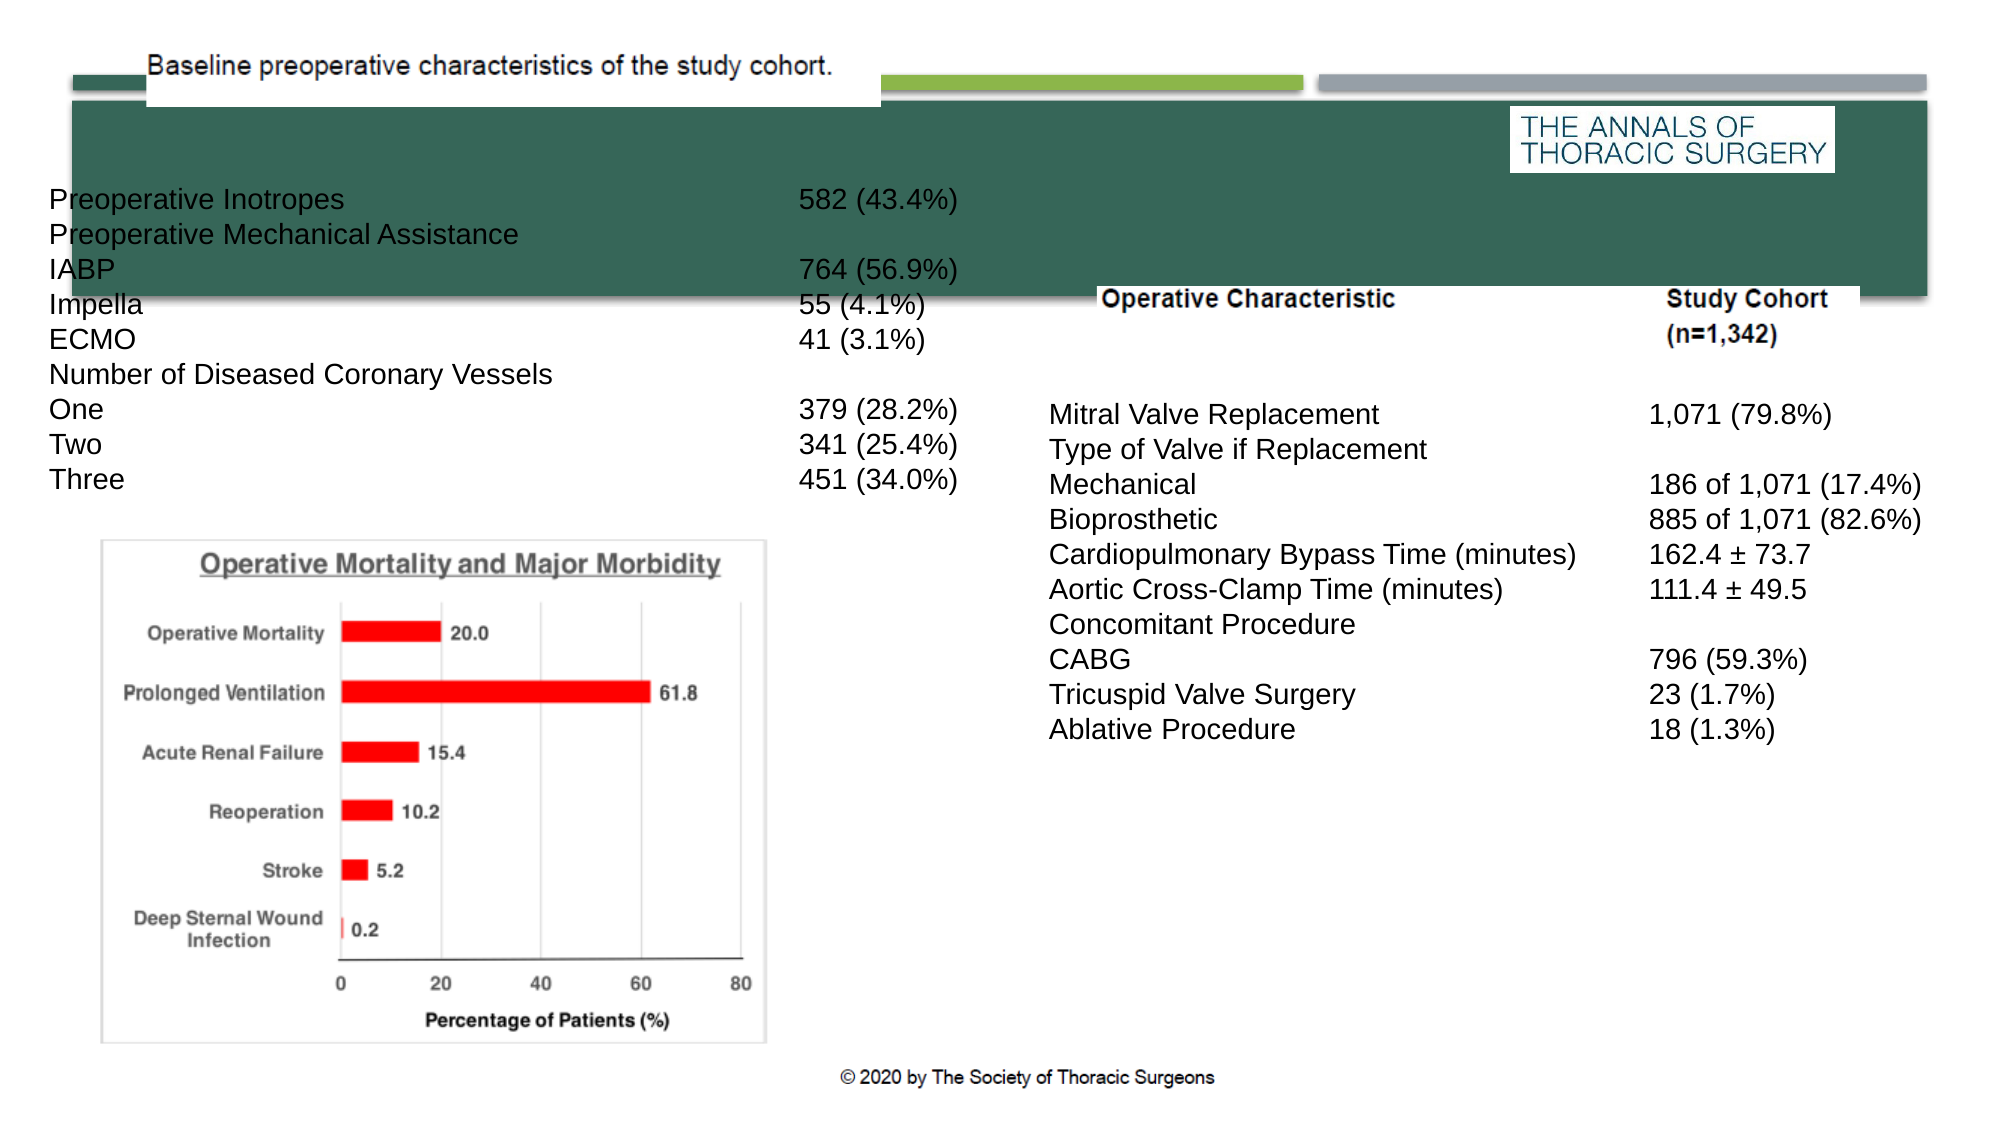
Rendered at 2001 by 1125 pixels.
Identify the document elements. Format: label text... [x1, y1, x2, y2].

picture [89, 529, 780, 1058]
text_box Mitral Valve Replacement 1,071 (79.8%) Type of Valve if Replacement Mechanical 186 of 1,071 (17.4%) Bioprosthetic 885 of 1,071 (82.6%) Cardiopulmonary Bypass Time (minutes) 162.4 ± 73.7 Aortic Cross-Clamp Time (minutes) 111.4 ± 49.5 Concomitant Procedure CABG 796 (59.3%) Tricuspid Valve Surgery 23 (1.7%) Ablative Procedure 18 (1.3%) [1034, 388, 2000, 753]
picture [1096, 285, 1861, 361]
picture [1510, 106, 1836, 174]
picture [145, 47, 882, 108]
text_box Preoperative Inotropes 582 (43.4%) Preoperative Mechanical Assistance IABP 764 (56.9%) Impella 55 (4.1%) ECMO 41 (3.1%) Number of Diseased Coronary Vessels One 379 (28.2%) Two 341 (25.4%) Three 451 (34.0%) [34, 172, 1035, 503]
picture [824, 1056, 1245, 1102]
